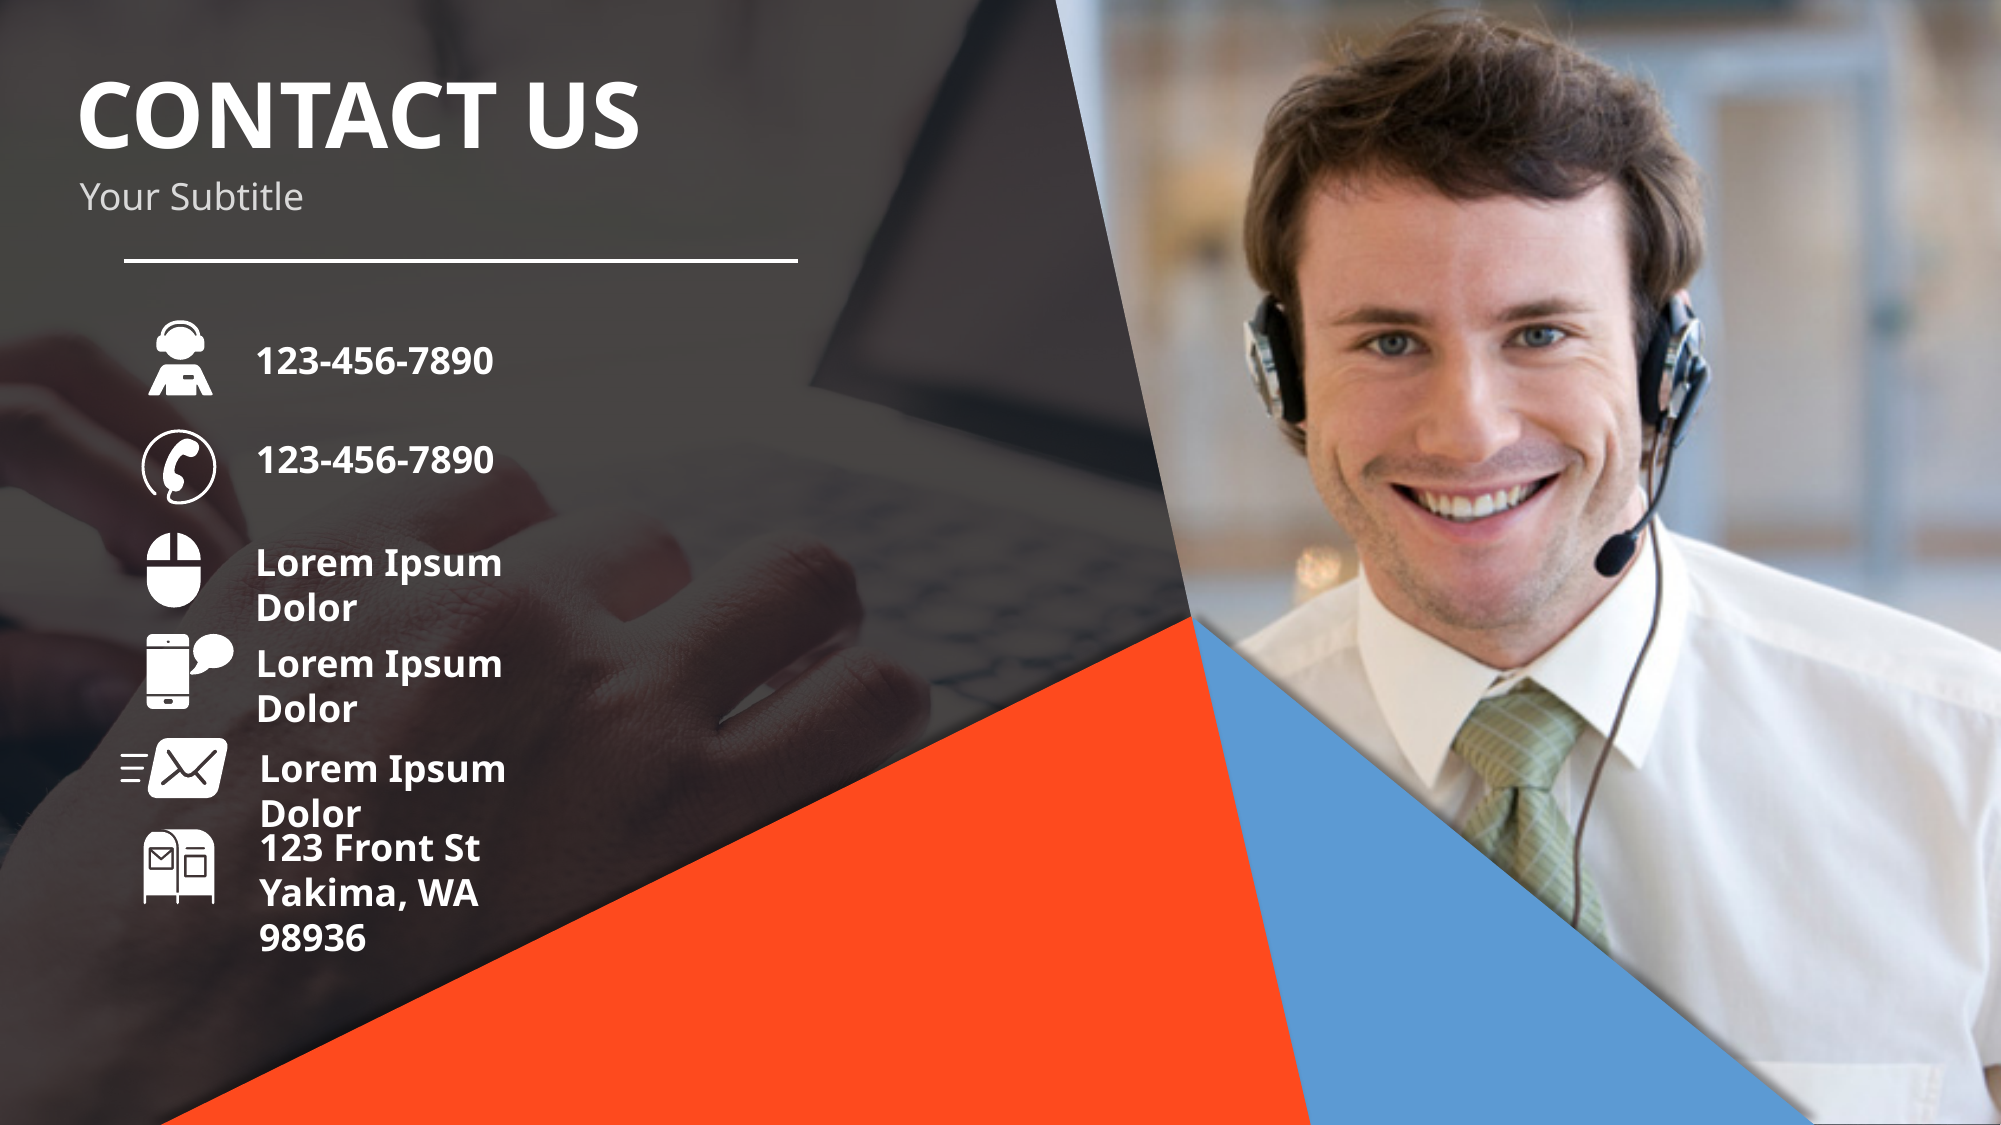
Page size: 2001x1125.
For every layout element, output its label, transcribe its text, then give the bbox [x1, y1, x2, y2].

text_box 123-456-7890 [241, 428, 541, 489]
text_box [146, 532, 171, 561]
text_box [1195, 617, 1817, 1125]
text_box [60, 49, 1020, 227]
text_box Lorem Ipsum Dolor [240, 632, 586, 738]
text_box 123 Front St Yakima, WA 98936 [244, 816, 590, 967]
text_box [120, 737, 228, 798]
text_box [177, 532, 201, 561]
text_box Lorem Ipsum Dolor [244, 737, 590, 816]
text_box [158, 614, 1312, 1125]
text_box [148, 320, 213, 396]
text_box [143, 829, 215, 905]
text_box 123-456-7890 [240, 329, 541, 390]
text_box Lorem Ipsum Dolor [240, 531, 586, 632]
text_box [1054, 0, 2000, 1125]
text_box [146, 633, 234, 709]
text_box [146, 566, 201, 608]
text_box [141, 429, 217, 505]
